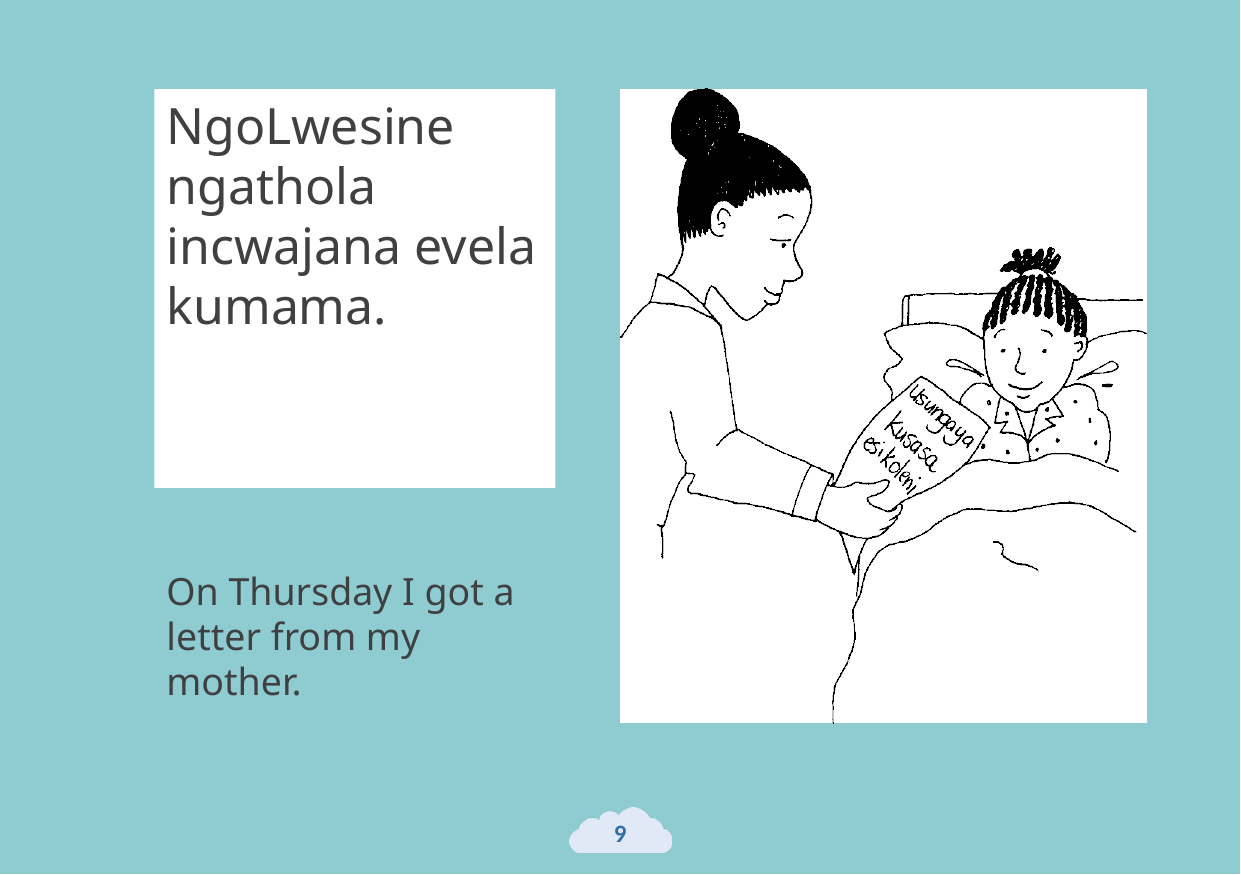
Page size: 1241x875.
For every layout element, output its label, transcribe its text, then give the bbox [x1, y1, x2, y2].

list On Thursday I got a letter from my mother. [154, 561, 556, 739]
slide_number 9 [569, 810, 672, 857]
list NgoLwesine ngathola incwajana evela kumama. [154, 89, 556, 488]
picture [619, 88, 1148, 724]
